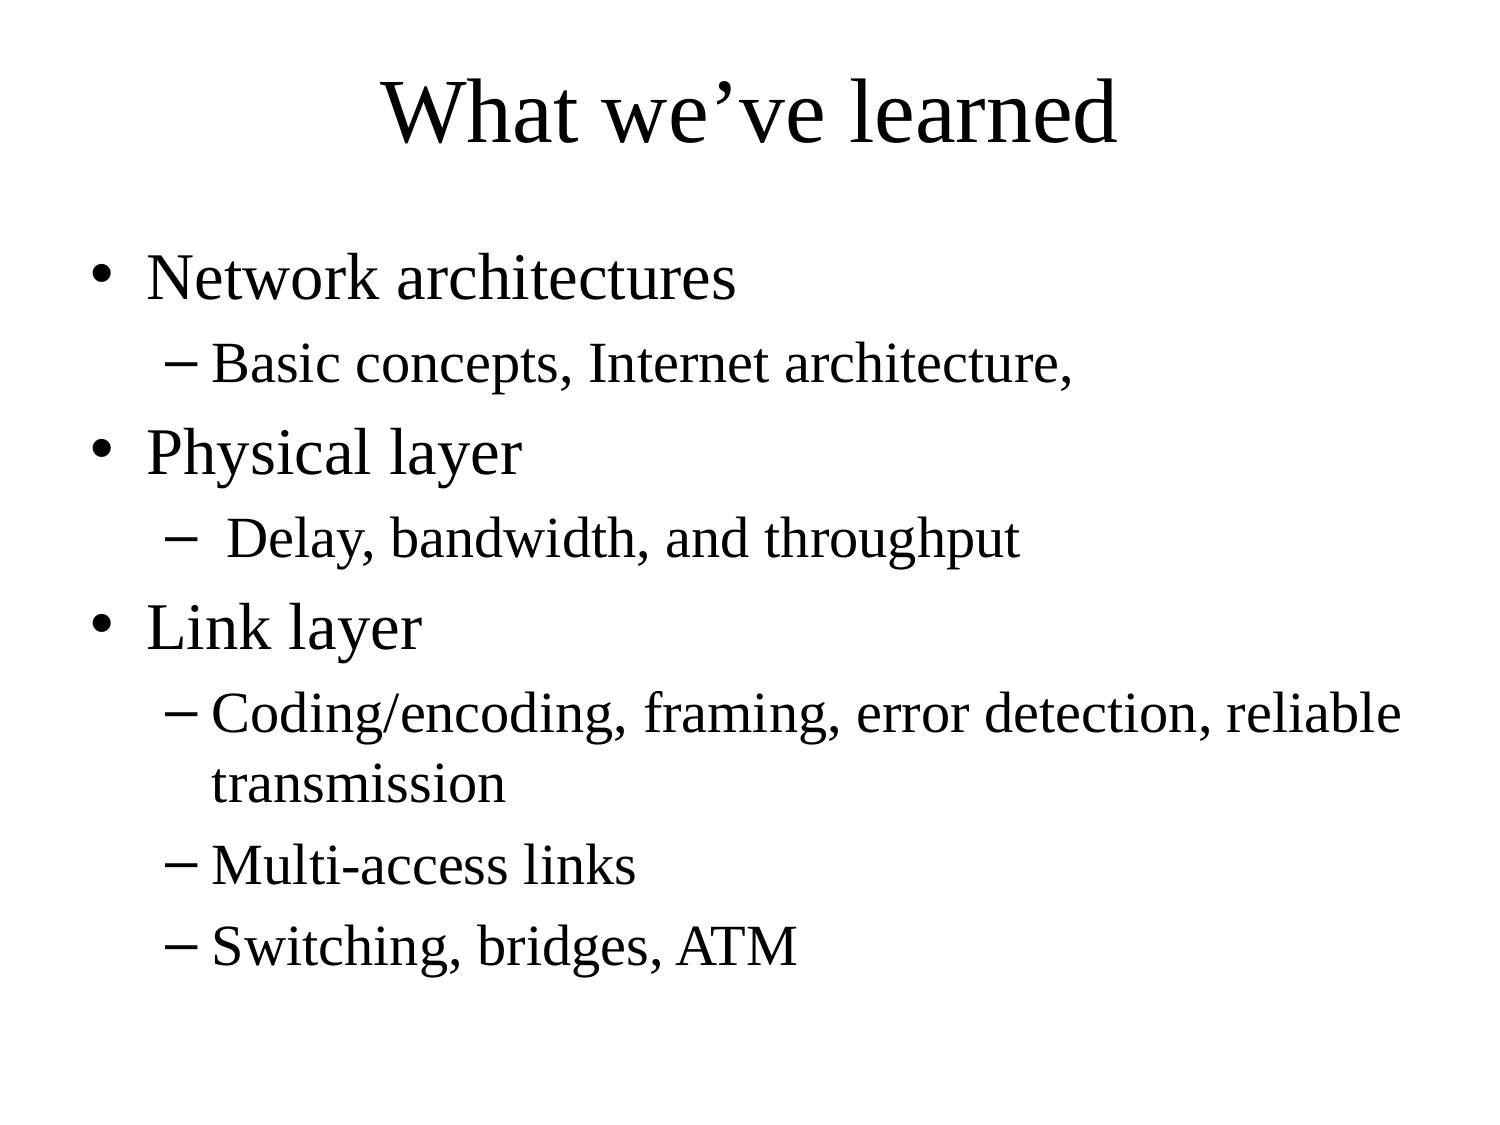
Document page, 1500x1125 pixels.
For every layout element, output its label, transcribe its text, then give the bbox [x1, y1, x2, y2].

list Network architectures Basic concepts, Internet architecture, Physical layer Delay, bandwidth, and throughput Link layer Coding/encoding, framing, error detection, reliable transmission Multi-access links Switching, bridges, ATM [74, 224, 1426, 1088]
title What we’ve learned [74, 12, 1426, 201]
